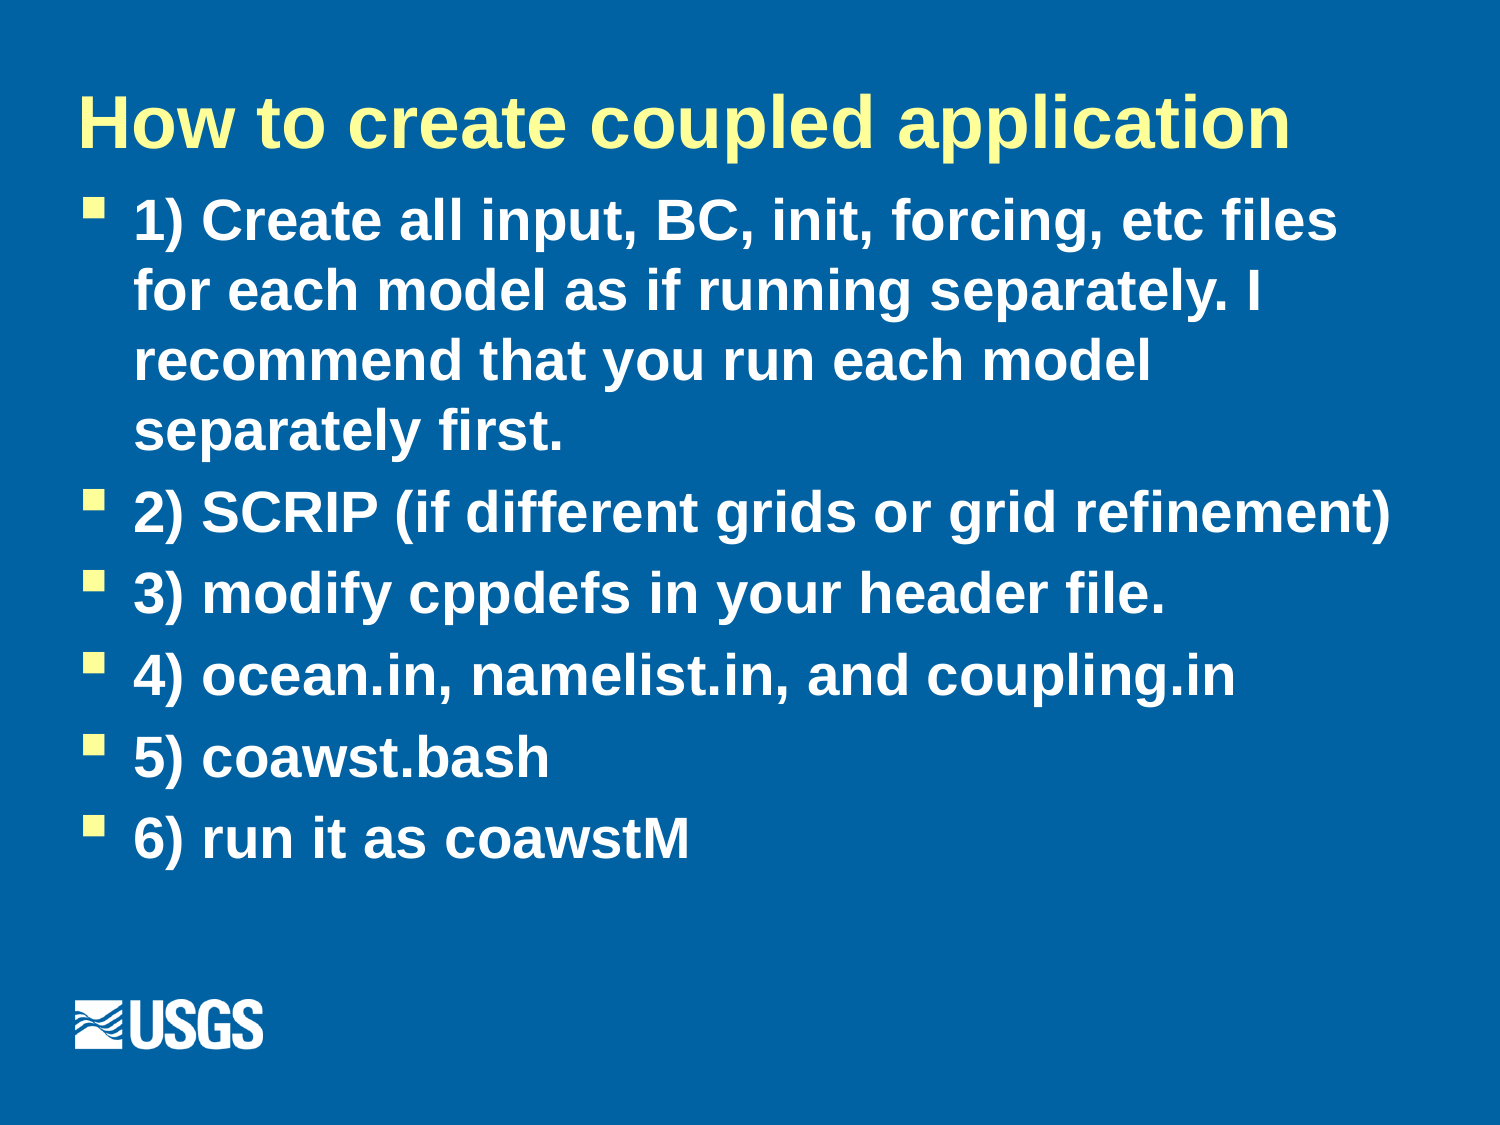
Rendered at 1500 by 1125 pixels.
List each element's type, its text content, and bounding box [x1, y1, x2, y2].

title How to create coupled application [62, 24, 1425, 174]
list 1) Create all input, BC, init, forcing, etc files for each model as if running separately. I recommend that you run each model separately first. 2) SCRIP (if different grids or grid refinement) 3) modify cppdefs in your header file. 4) ocean.in, namelist.in, and coupling.in 5) coawst.bash 6) run it as coawstM [62, 174, 1425, 913]
